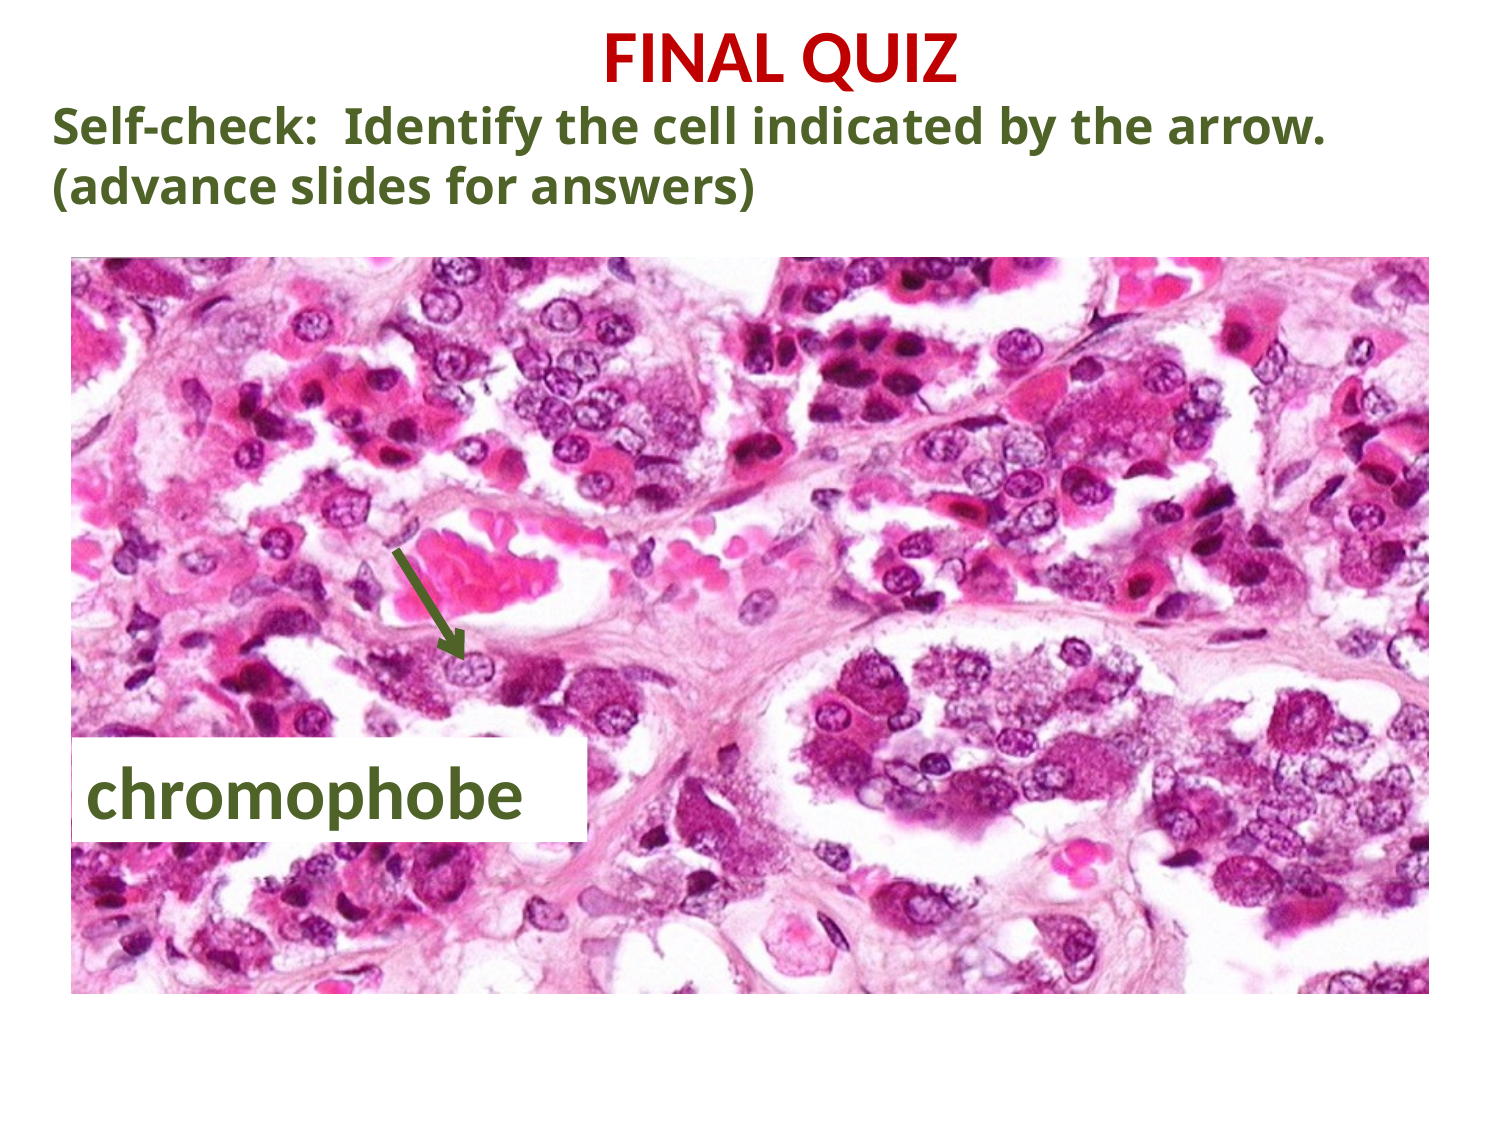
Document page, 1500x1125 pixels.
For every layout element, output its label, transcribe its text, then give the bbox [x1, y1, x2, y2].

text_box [395, 549, 465, 661]
picture [71, 257, 1429, 994]
text_box Final quiz [249, 0, 1313, 105]
text_box Self-check: Identify the cell indicated by the arrow. (advance slides for answers) [37, 87, 1463, 223]
